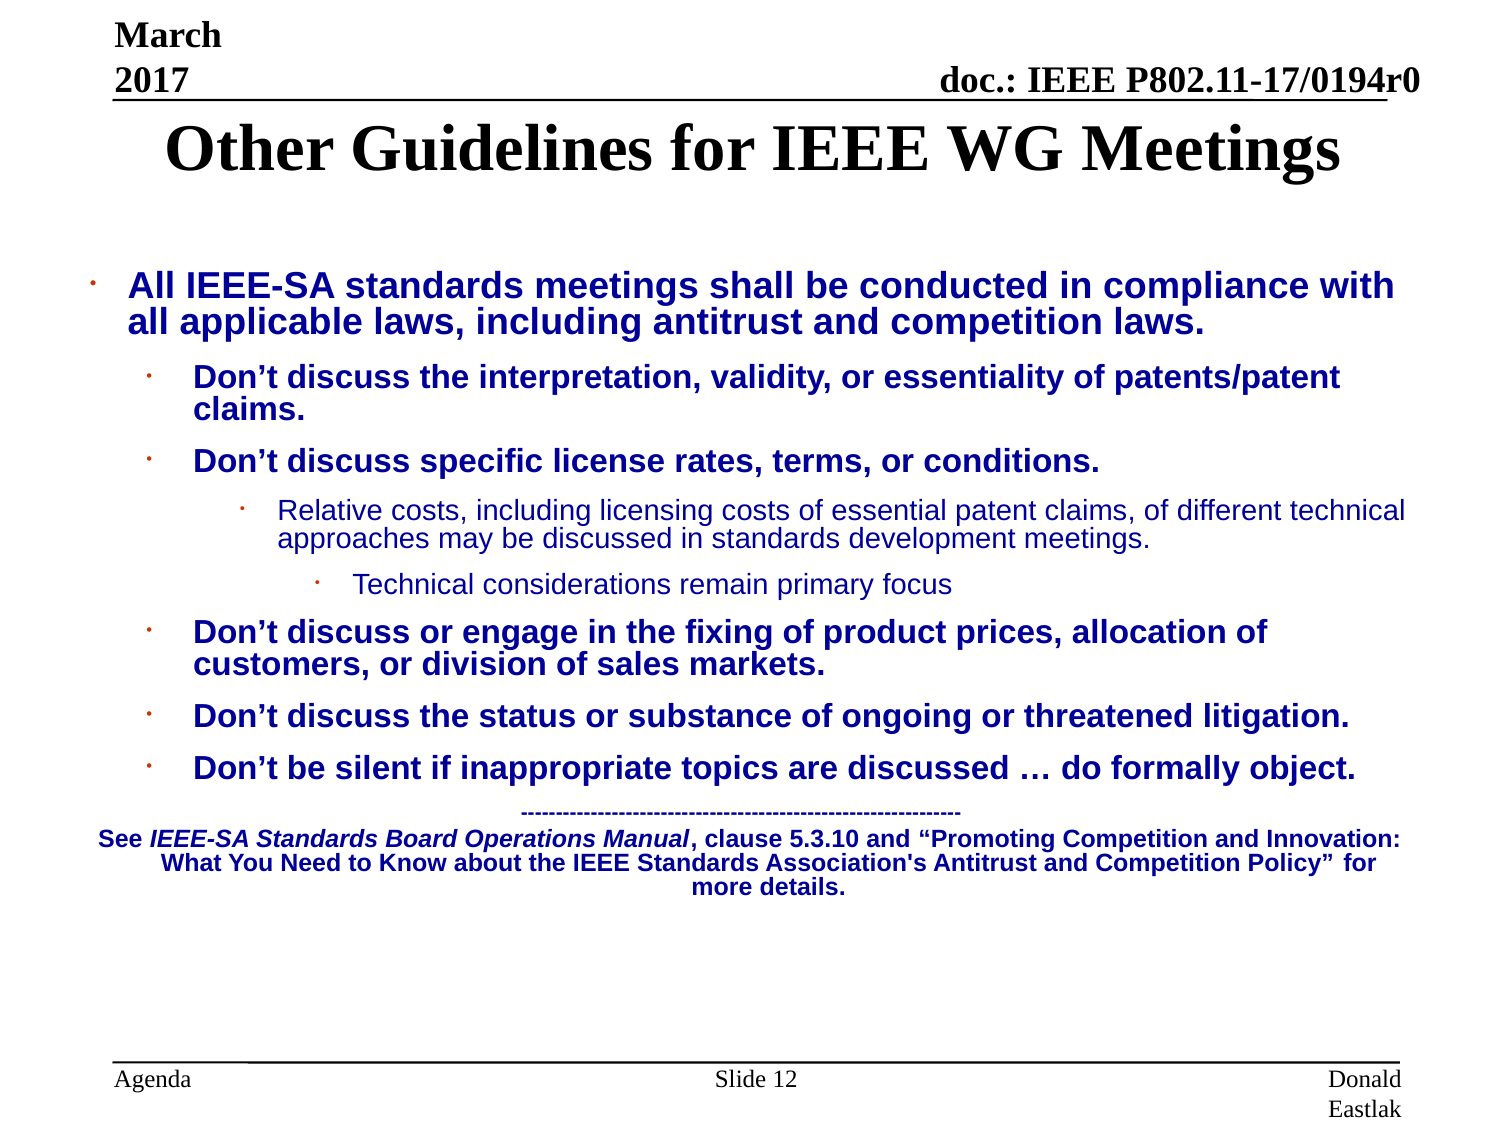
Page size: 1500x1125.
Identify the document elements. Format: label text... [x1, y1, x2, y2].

title Other Guidelines for IEEE WG Meetings [59, 50, 1448, 238]
text_box All IEEE-SA standards meetings shall be conducted in compliance with all applicable laws, including antitrust and competition laws. Don’t discuss the interpretation, validity, or essentiality of patents/patent claims. Don’t discuss specific license rates, terms, or conditions. Relative costs, including licensing costs of essential patent claims, of different technical approaches may be discussed in standards development meetings. Technical considerations remain primary focus Don’t discuss or engage in the fixing of product prices, allocation of customers, or division of sales markets. Don’t discuss the status or substance of ongoing or threatened litigation. Don’t be silent if inappropriate topics are discussed … do formally object. --------------------------------------------------------------- See IEEE-SA Standards Board Operations Manual, clause 5.3.10 and “Promoting Competition and Innovation: What You Need to Know about the IEEE Standards Association's Antitrust and Competition Policy” for more details. [74, 262, 1425, 1113]
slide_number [114, 54, 290, 100]
text_box [87, 37, 1438, 163]
footer Donald Eastlake 3rd, Huawei Technologies [1325, 1062, 1402, 1093]
slide_number Slide 12 [712, 1062, 800, 1093]
